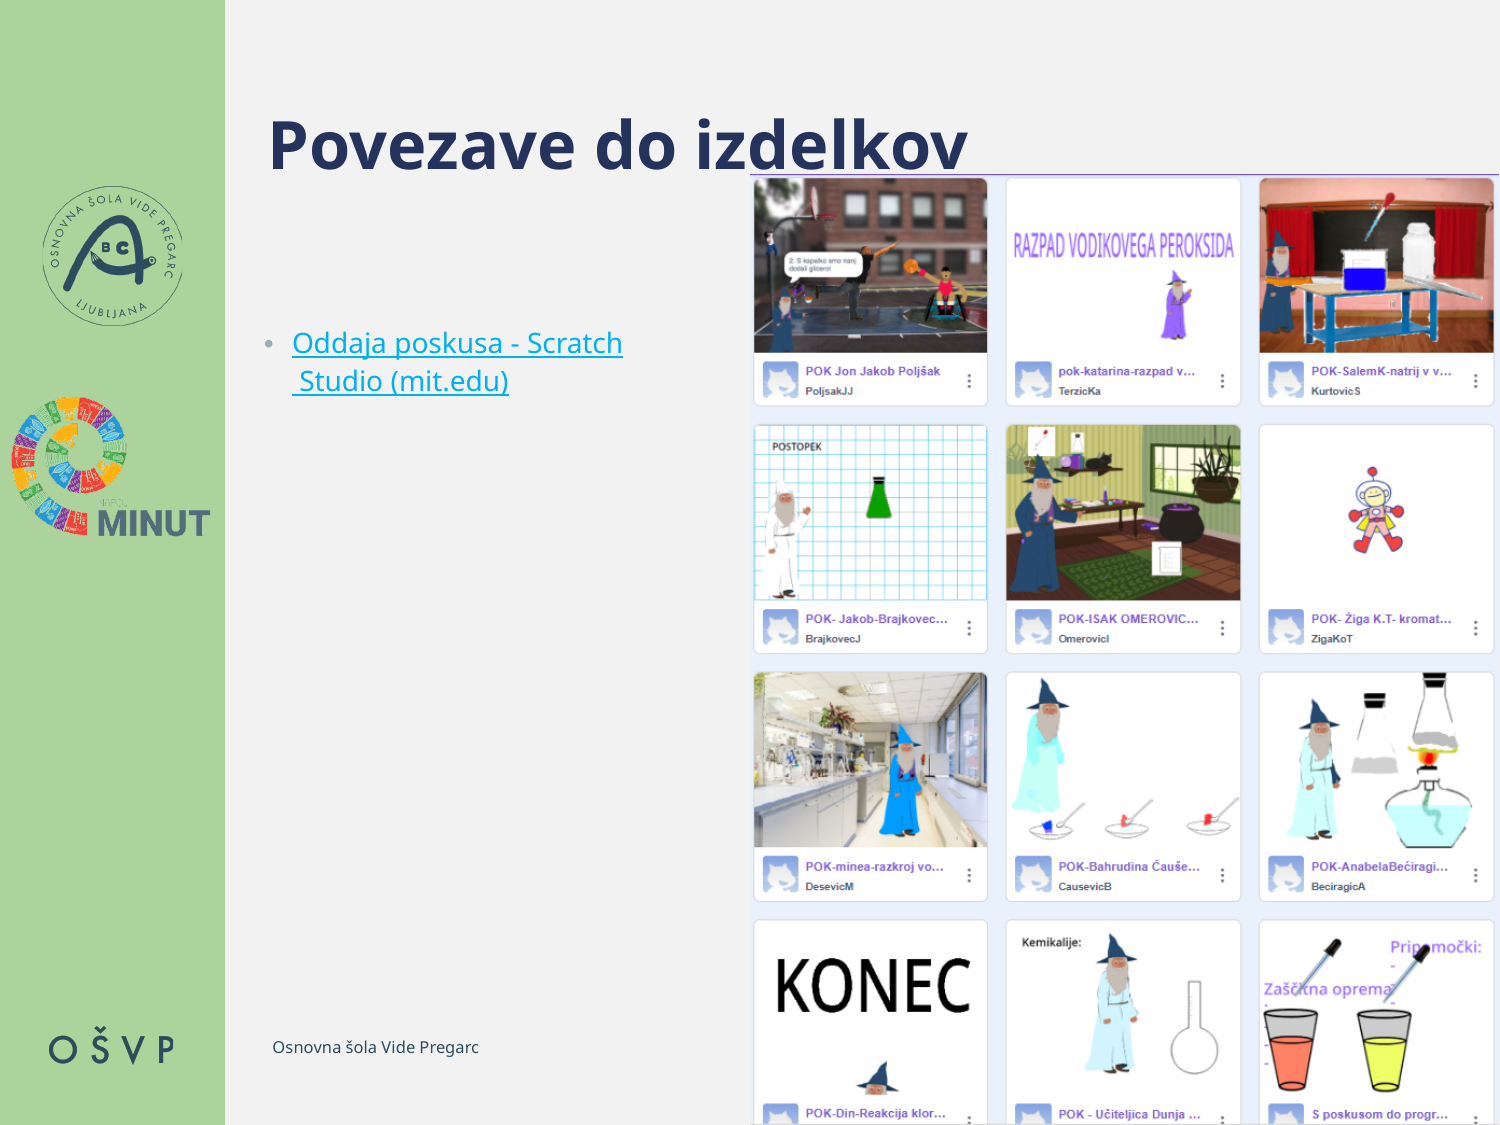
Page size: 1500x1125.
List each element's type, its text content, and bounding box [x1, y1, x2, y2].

picture [749, 174, 1499, 1125]
list Oddaja poskusa - Scratch Studio (mit.edu) [263, 325, 639, 834]
picture [0, 376, 245, 557]
title Povezave do izdelkov [265, 48, 1420, 248]
